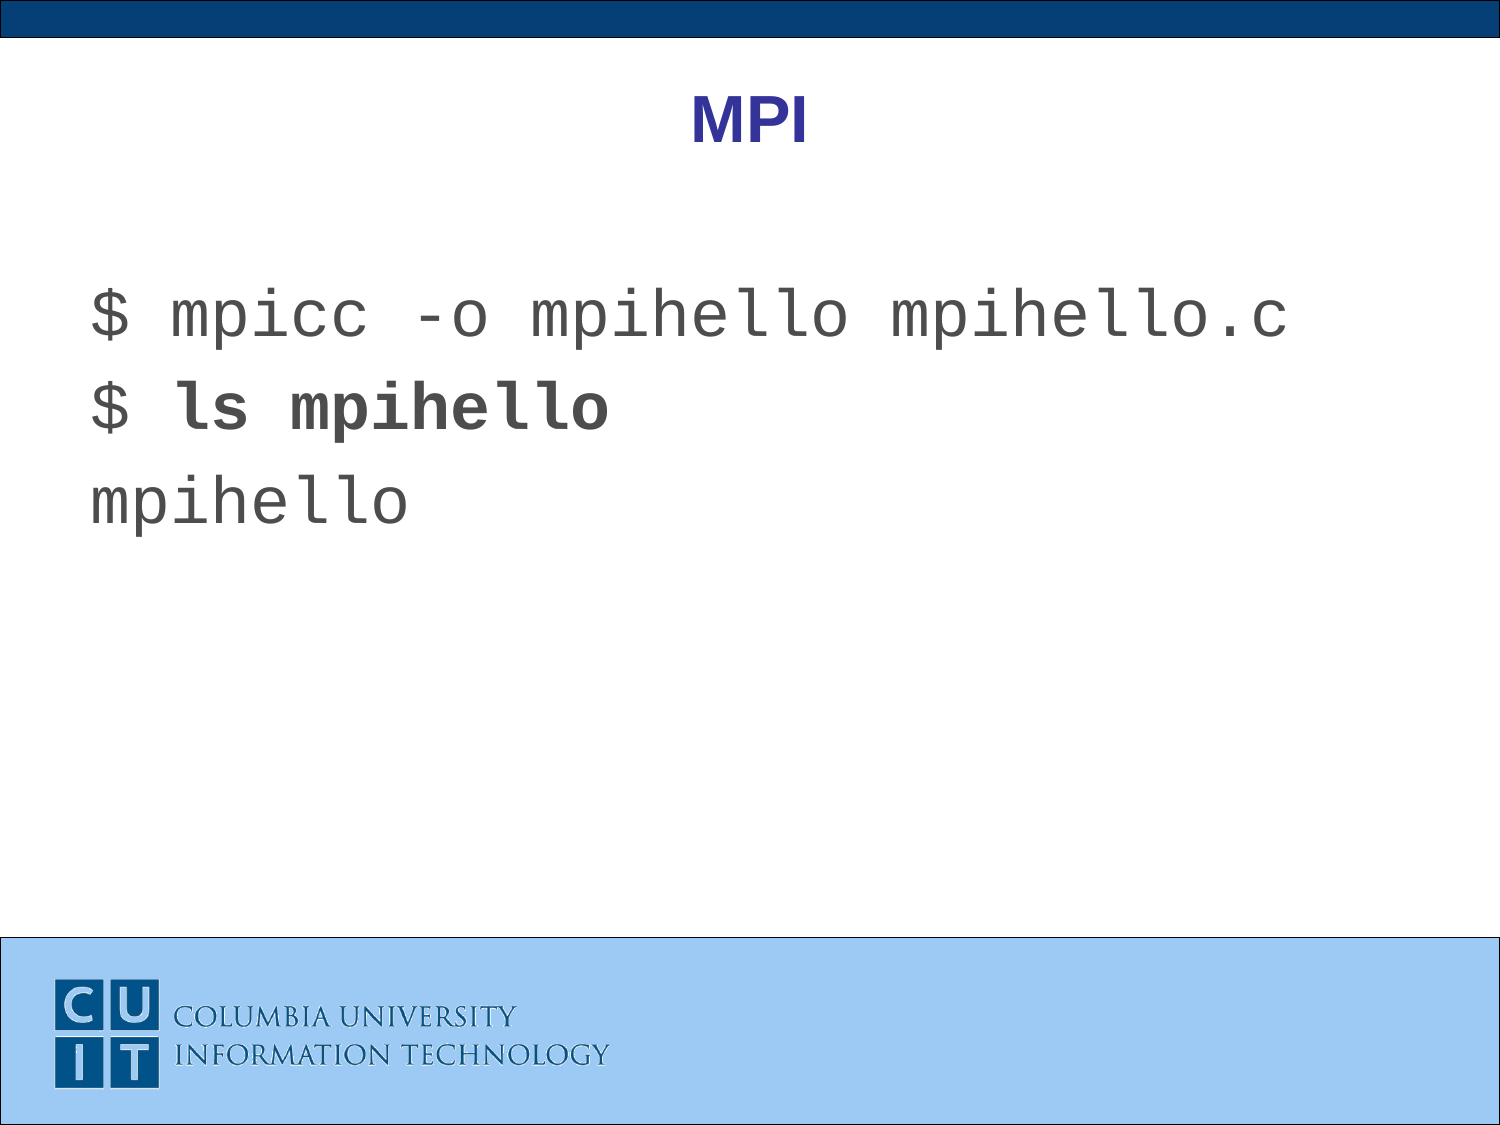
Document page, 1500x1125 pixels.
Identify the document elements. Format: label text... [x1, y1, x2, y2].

title MPI [74, 44, 1426, 188]
list $ mpicc -o mpihello mpihello.c $ ls mpihello mpihello [74, 262, 1426, 901]
picture [50, 977, 625, 1090]
